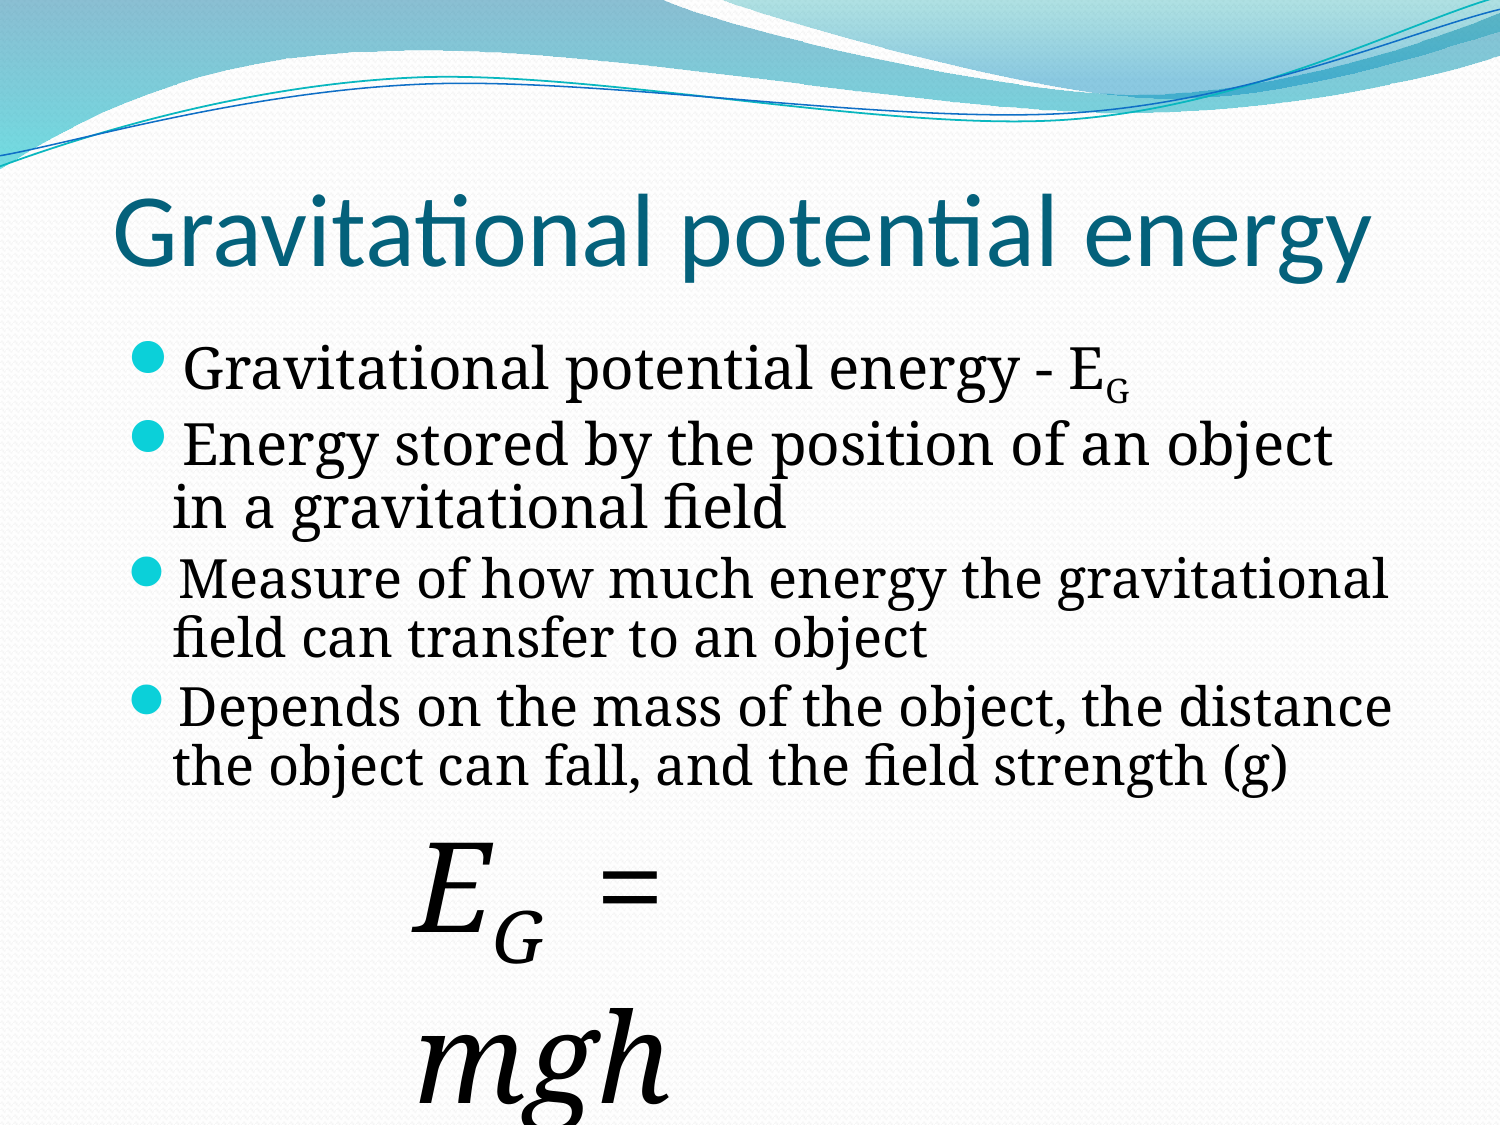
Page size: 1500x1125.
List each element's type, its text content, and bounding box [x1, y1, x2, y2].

title Gravitational potential energy [112, 99, 1388, 288]
text_box EG = mgh [399, 800, 950, 1125]
list Gravitational potential energy - EG Energy stored by the position of an object in a gravitational field Measure of how much energy the gravitational field can transfer to an object Depends on the mass of the object, the distance the object can fall, and the field strength (g) [112, 324, 1413, 1000]
